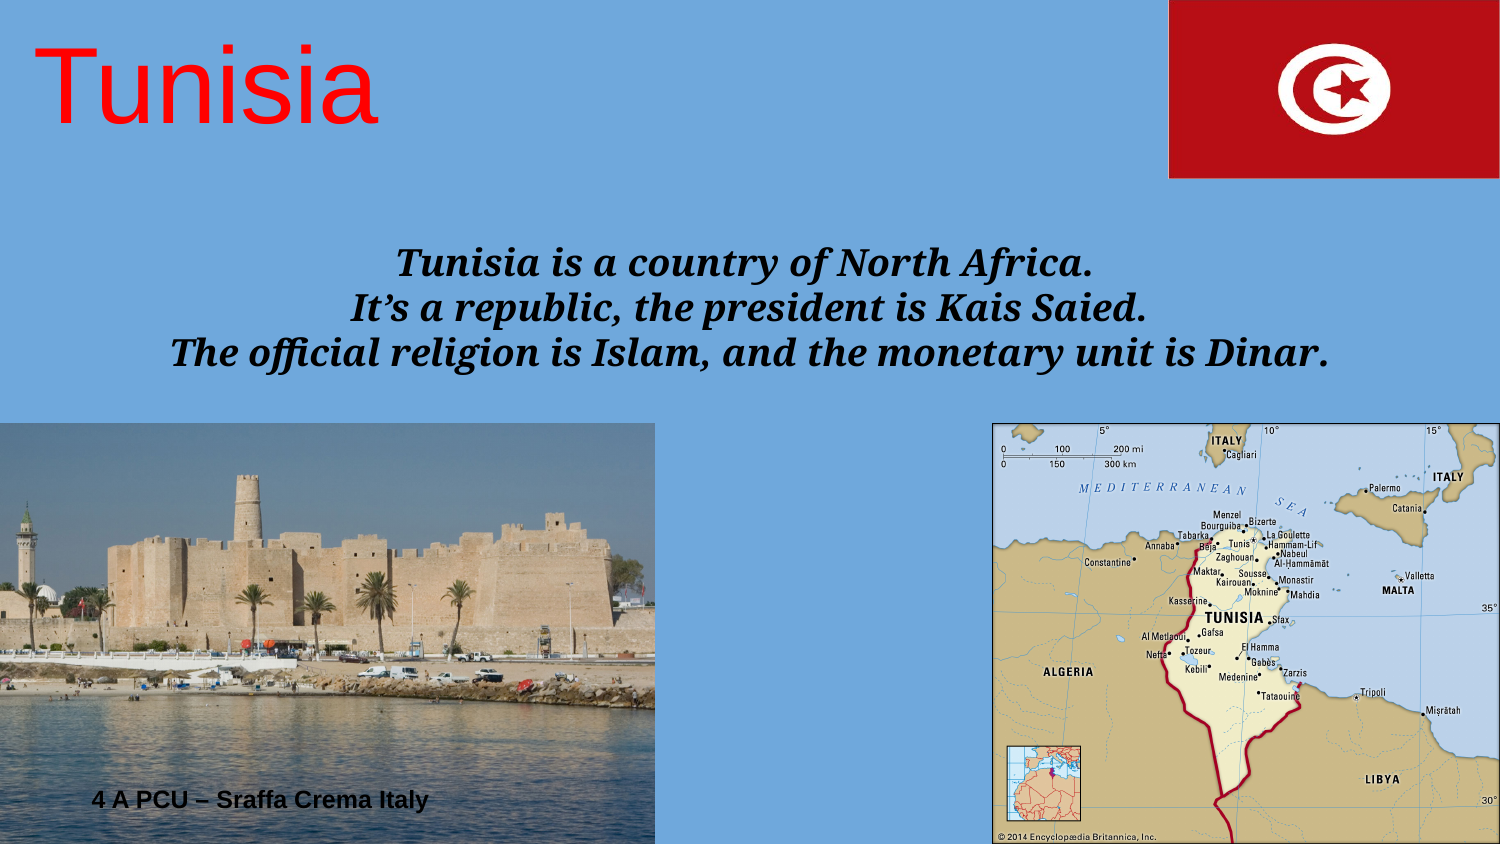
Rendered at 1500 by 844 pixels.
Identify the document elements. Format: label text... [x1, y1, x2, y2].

picture [0, 423, 655, 844]
subtitle Tunisia is a country of North Africa. It’s a republic, the president is Kais Saied. The official religion is Islam, and the monetary unit is Dinar. [73, 223, 1427, 354]
picture [1168, 0, 1500, 180]
title Tunisia [0, 0, 470, 161]
picture [992, 423, 1500, 844]
